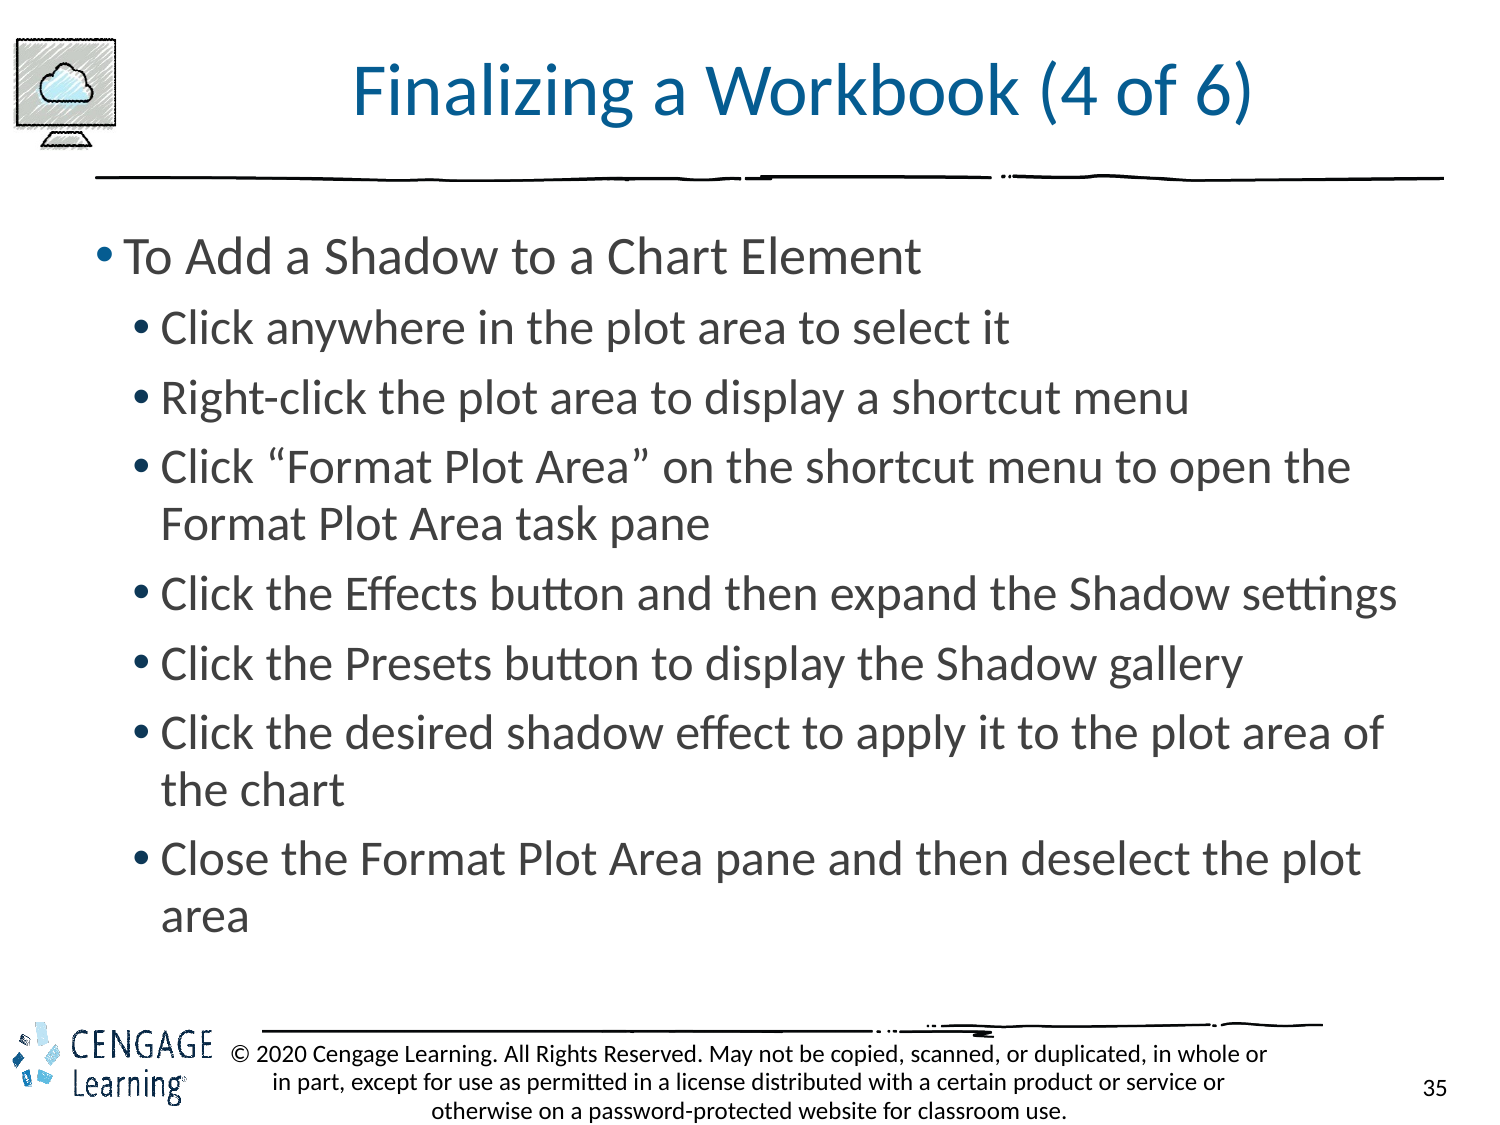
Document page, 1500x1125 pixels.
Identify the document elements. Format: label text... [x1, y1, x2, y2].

picture [262, 1022, 1323, 1038]
picture [95, 174, 1444, 182]
picture [13, 36, 117, 151]
list To Add a Shadow to a Chart Element Click anywhere in the plot area to select it Right-click the plot area to display a shortcut menu Click “Format Plot Area” on the shortcut menu to open the Format Plot Area task pane Click the Effects button and then expand the Shadow settings Click the Presets button to display the Shadow gallery Click the desired shadow effect to apply it to the plot area of the chart Close the Format Plot Area pane and then deselect the plot area [95, 224, 1463, 975]
title Finalizing a Workbook (4 of 6) [124, 22, 1484, 163]
picture [12, 1022, 212, 1106]
